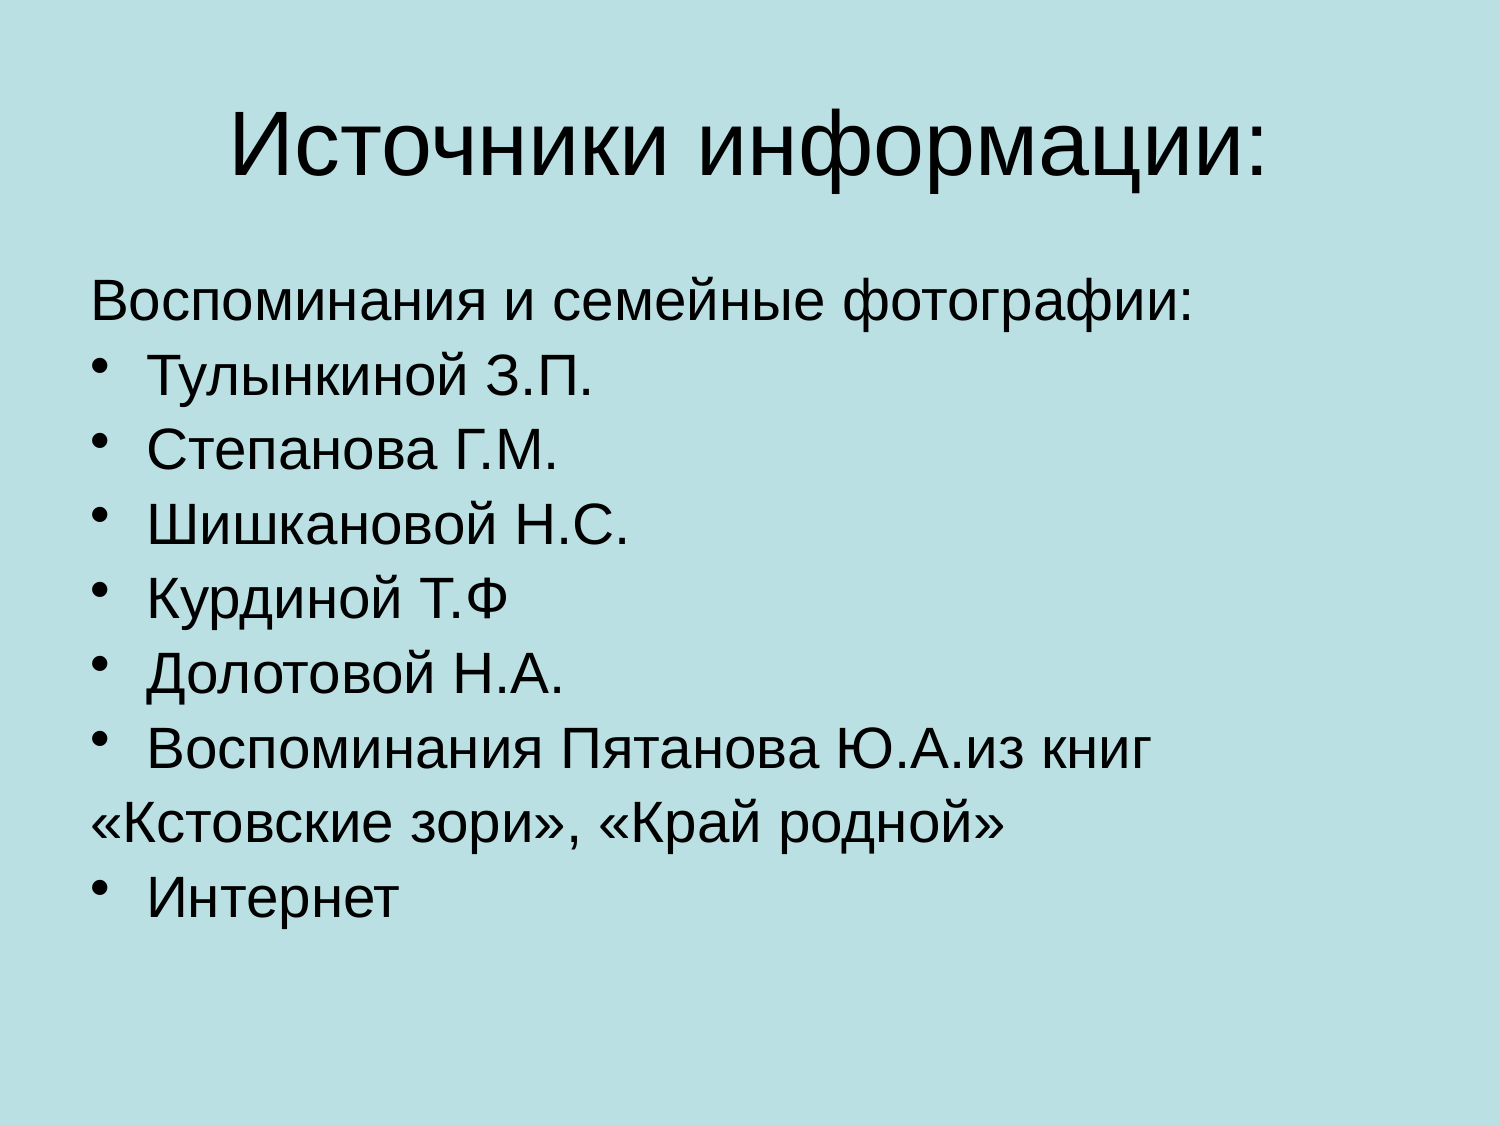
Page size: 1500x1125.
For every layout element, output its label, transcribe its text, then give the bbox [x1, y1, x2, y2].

title Источники информации: [75, 45, 1425, 233]
list Воспоминания и семейные фотографии: Тулынкиной З.П. Степанова Г.М. Шишкановой Н.С. Курдиной Т.Ф Долотовой Н.А. Воспоминания Пятанова Ю.А.из книг «Кстовские зори», «Край родной» Интернет [75, 262, 1425, 1005]
